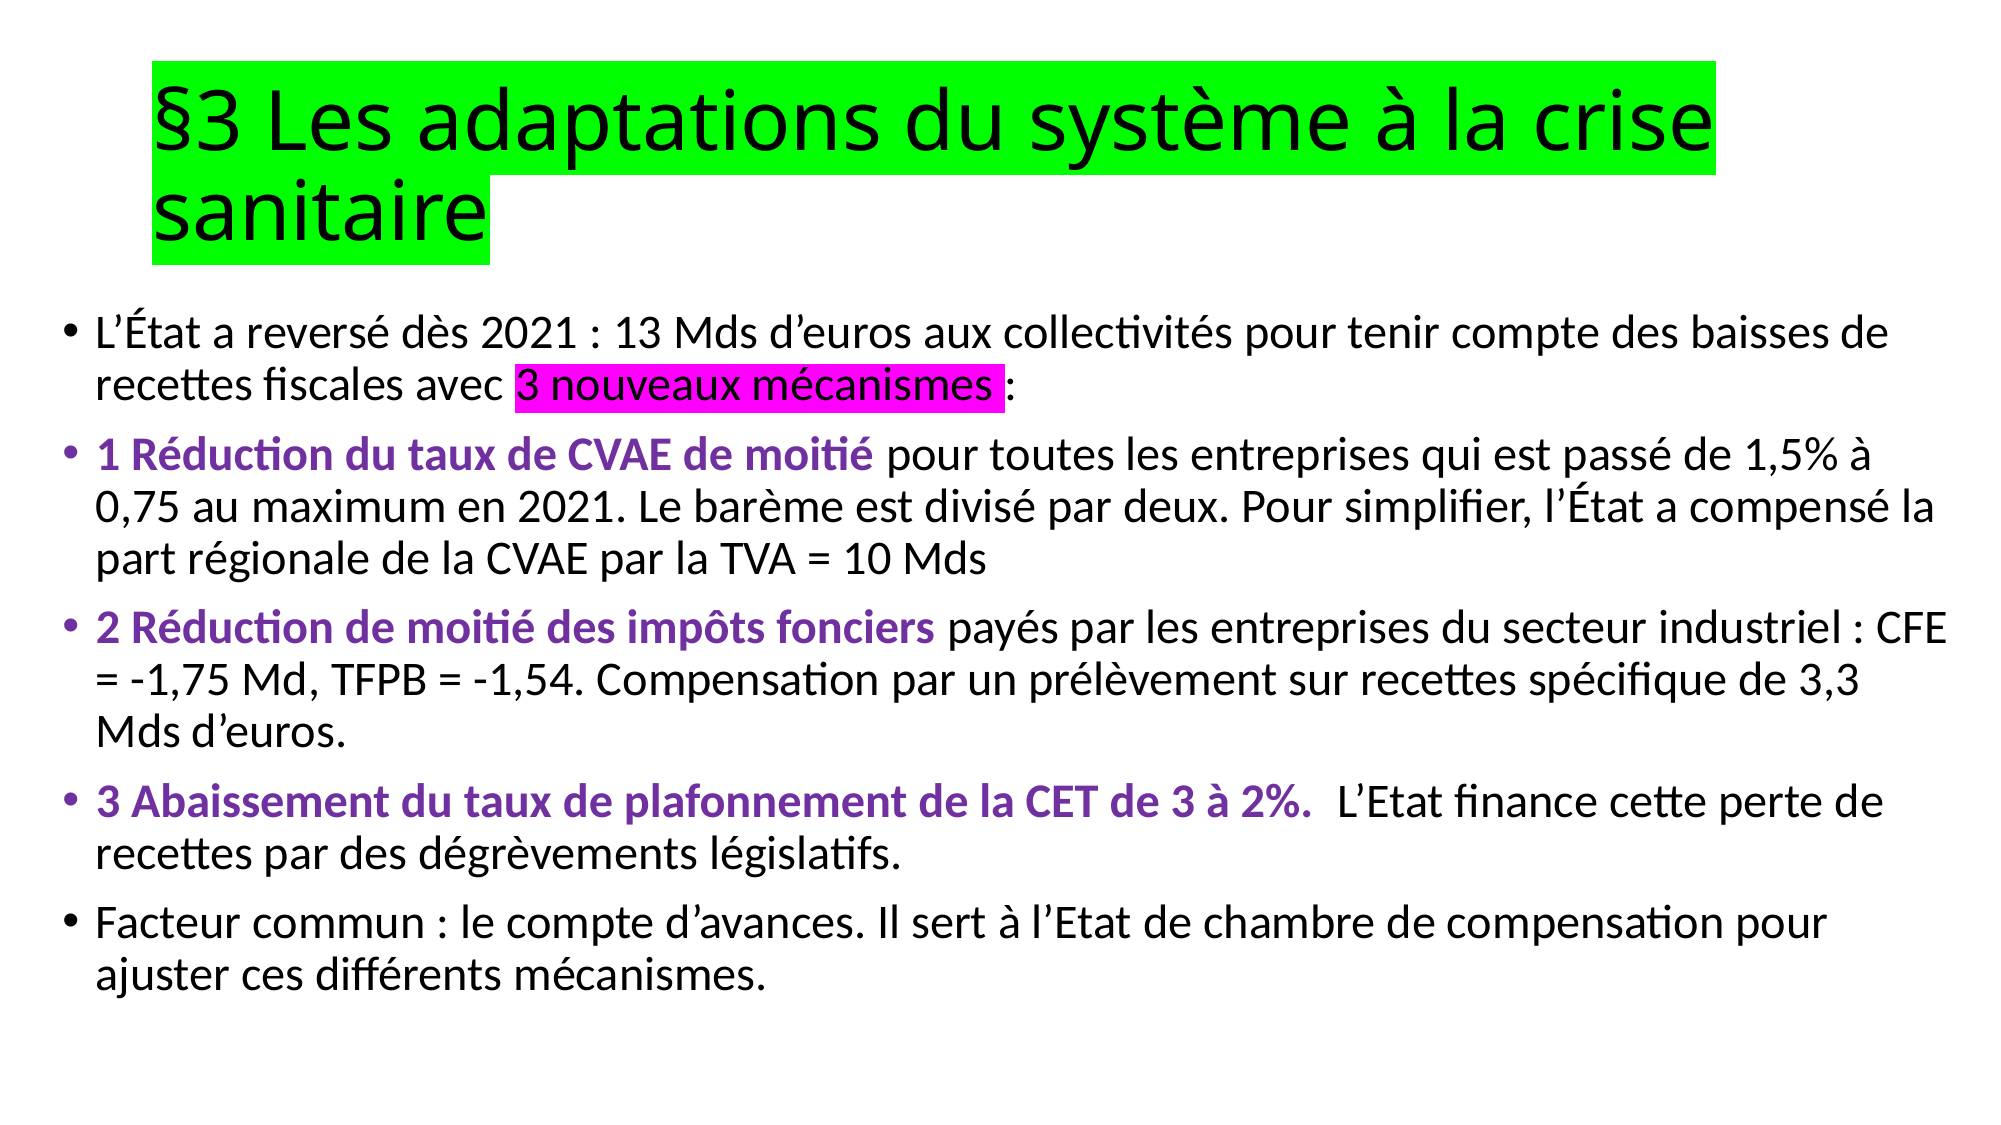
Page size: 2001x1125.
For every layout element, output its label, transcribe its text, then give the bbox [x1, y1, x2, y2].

title §3 Les adaptations du système à la crise sanitaire [137, 59, 1863, 278]
list L’État a reversé dès 2021 : 13 Mds d’euros aux collectivités pour tenir compte des baisses de recettes fiscales avec 3 nouveaux mécanismes : 1 Réduction du taux de CVAE de moitié pour toutes les entreprises qui est passé de 1,5% à 0,75 au maximum en 2021. Le barème est divisé par deux. Pour simplifier, l’État a compensé la part régionale de la CVAE par la TVA = 10 Mds 2 Réduction de moitié des impôts fonciers payés par les entreprises du secteur industriel : CFE = -1,75 Md, TFPB = -1,54. Compensation par un prélèvement sur recettes spécifique de 3,3 Mds d’euros. 3 Abaissement du taux de plafonnement de la CET de 3 à 2%. L’Etat finance cette perte de recettes par des dégrèvements législatifs. Facteur commun : le compte d’avances. Il sert à l’Etat de chambre de compensation pour ajuster ces différents mécanismes. [47, 299, 1968, 1014]
